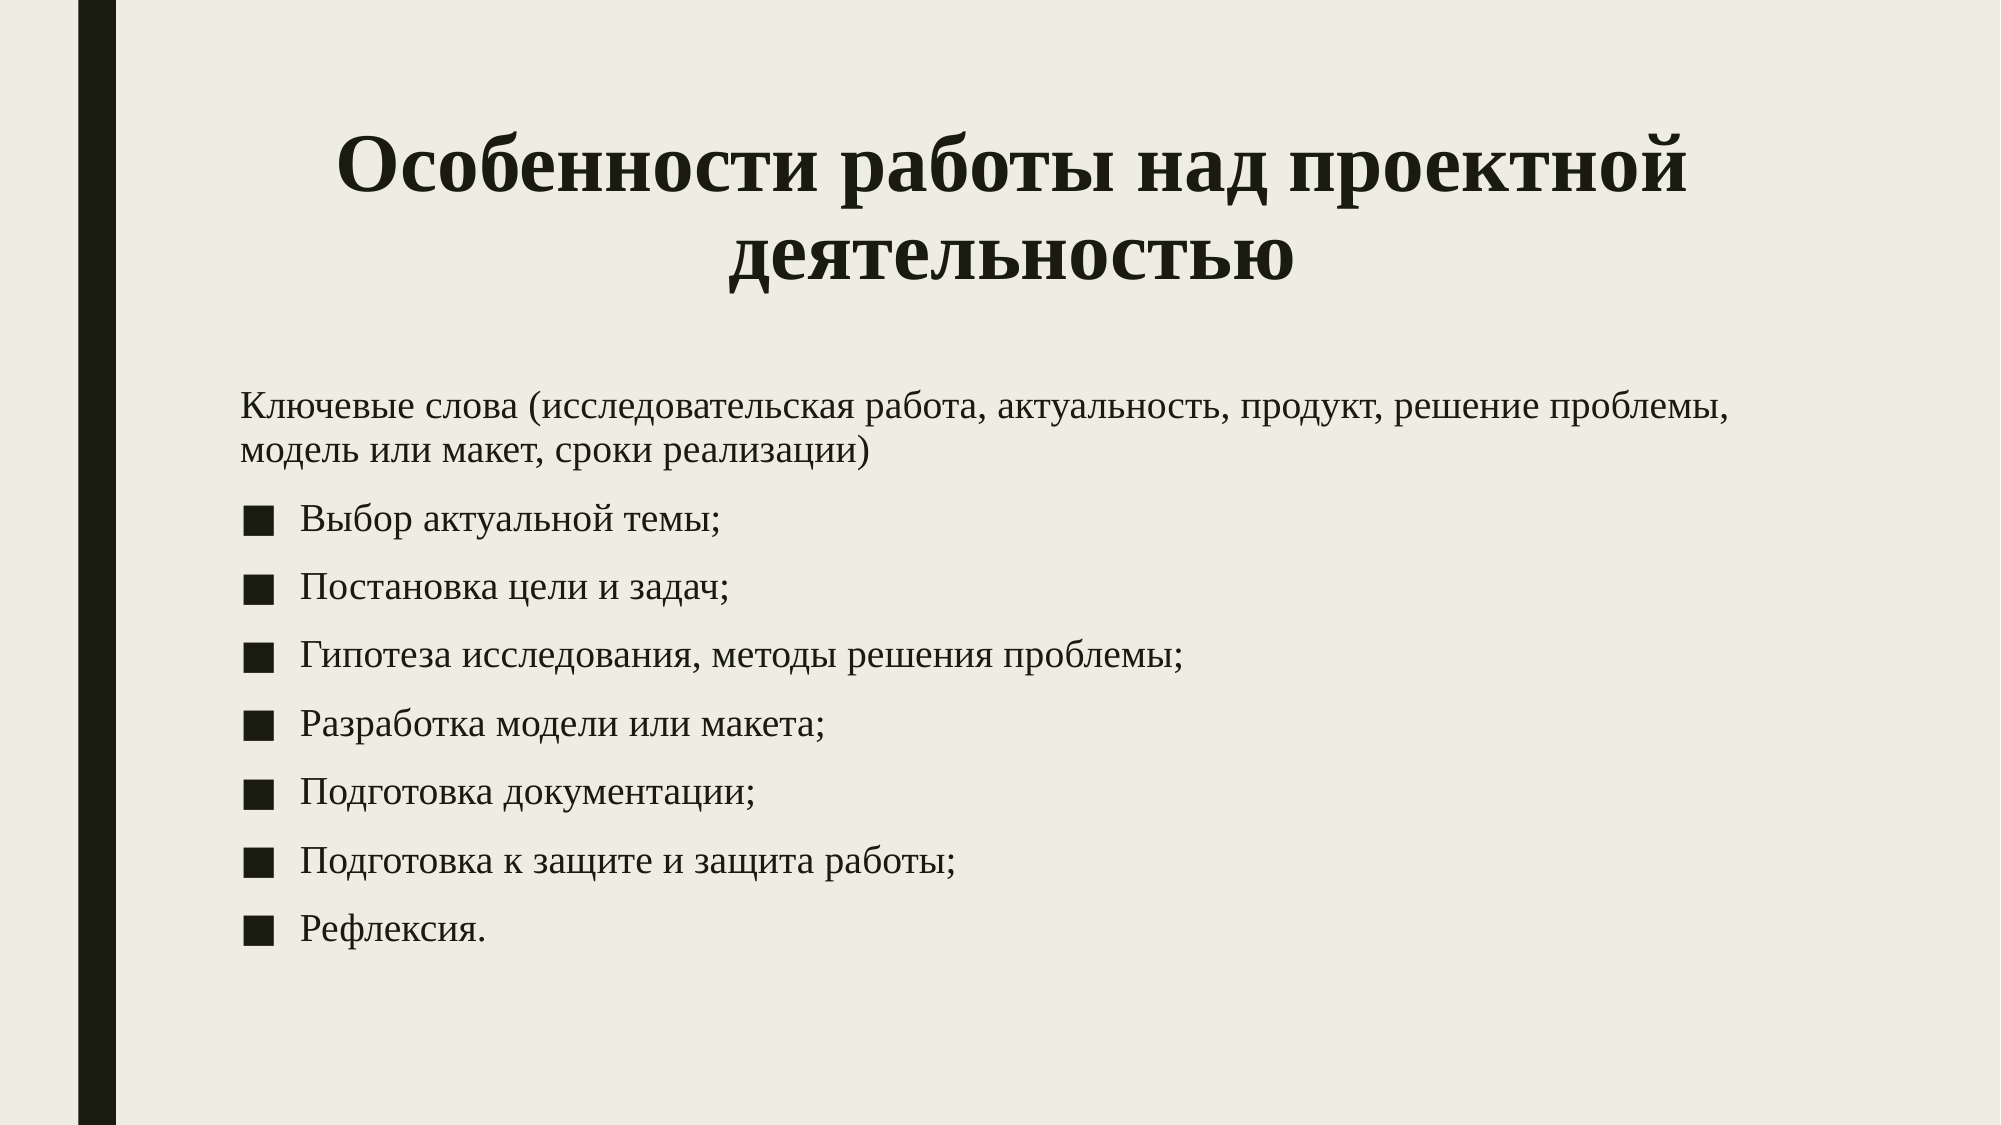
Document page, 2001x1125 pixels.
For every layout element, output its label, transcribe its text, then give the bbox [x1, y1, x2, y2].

title Особенности работы над проектной деятельностью [225, 112, 1800, 357]
list Ключевые слова (исследовательская работа, актуальность, продукт, решение проблемы, модель или макет, сроки реализации) Выбор актуальной темы; Постановка цели и задач; Гипотеза исследования, методы решения проблемы; Разработка модели или макета; Подготовка документации; Подготовка к защите и защита работы; Рефлексия. [225, 375, 1800, 963]
